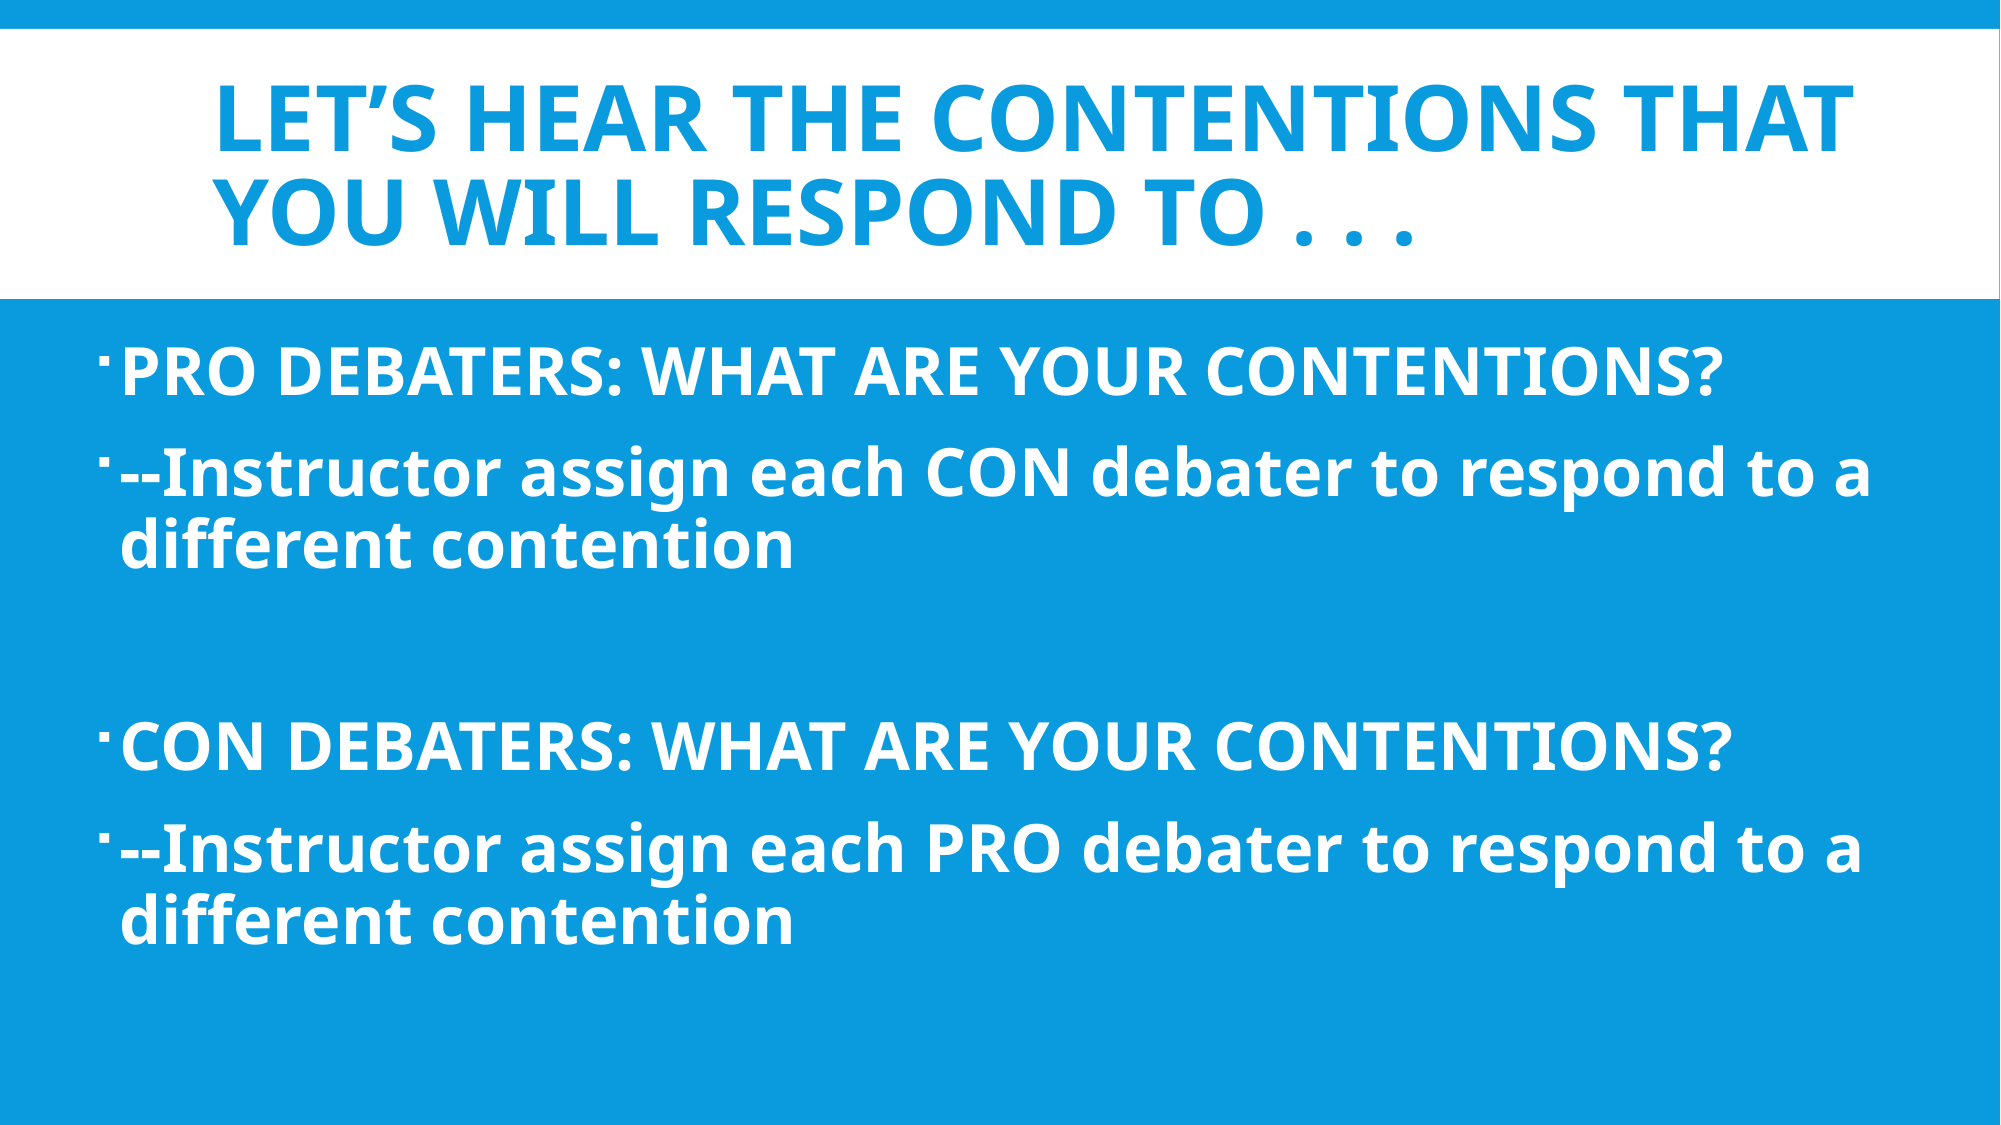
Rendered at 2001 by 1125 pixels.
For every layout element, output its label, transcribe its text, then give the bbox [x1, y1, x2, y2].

title LET’S HEAR THE CONTENTIONS THAT YOU WILL RESPOND TO . . . [197, 46, 1902, 295]
list PRO DEBATERS: WHAT ARE YOUR CONTENTIONS? --Instructor assign each CON debater to respond to a different contention CON DEBATERS: WHAT ARE YOUR CONTENTIONS? --Instructor assign each PRO debater to respond to a different contention [74, 329, 1926, 1055]
